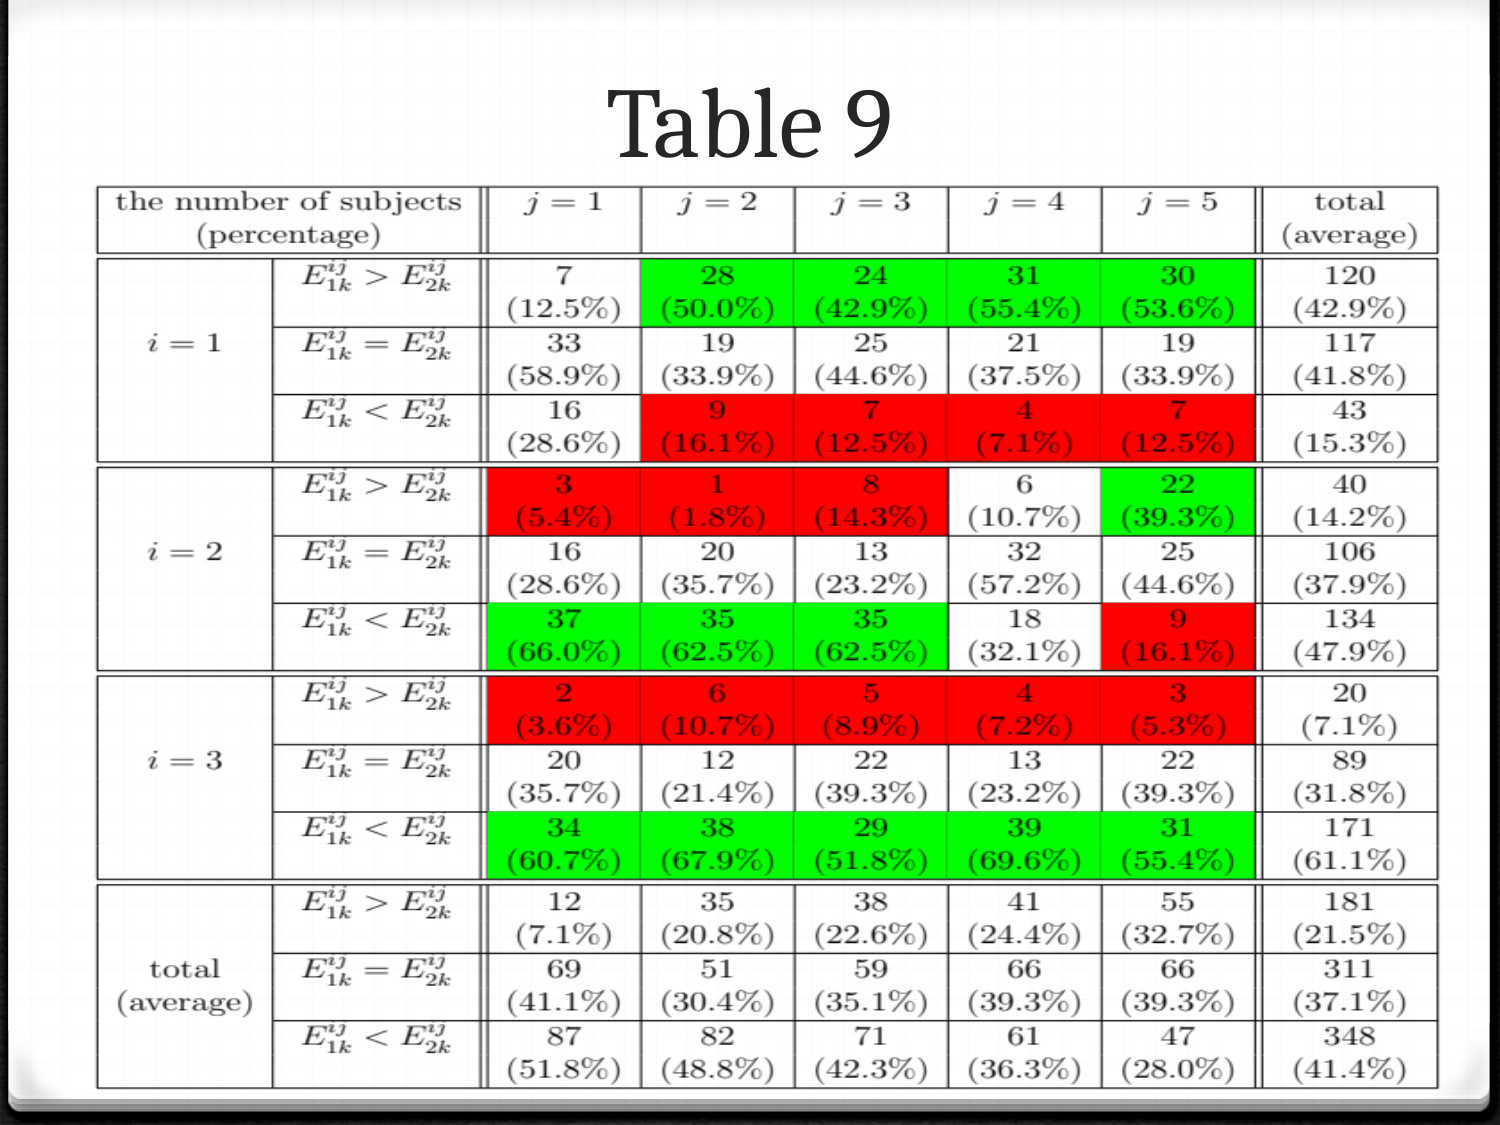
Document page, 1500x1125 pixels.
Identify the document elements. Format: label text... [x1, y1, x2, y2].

title Table 9 [90, 46, 1410, 181]
picture [0, 0, 1500, 1125]
